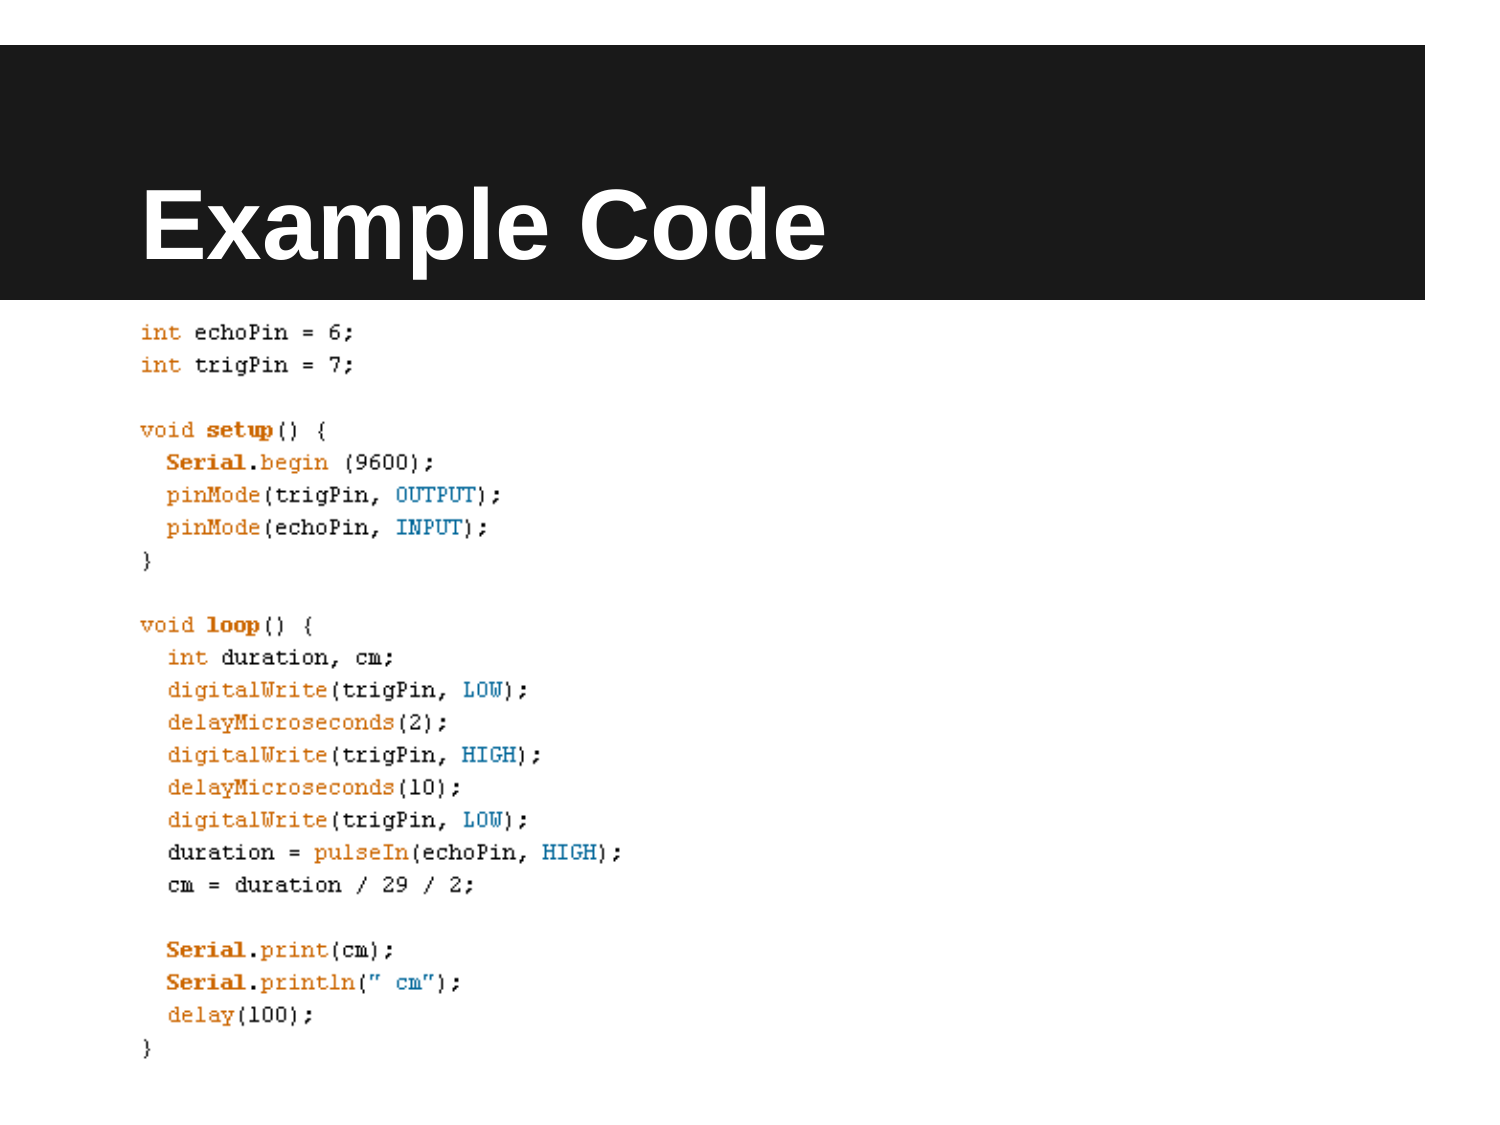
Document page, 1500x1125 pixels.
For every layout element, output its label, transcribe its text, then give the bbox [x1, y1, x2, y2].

title Example Code [75, 76, 1425, 295]
text_box [137, 319, 637, 1077]
